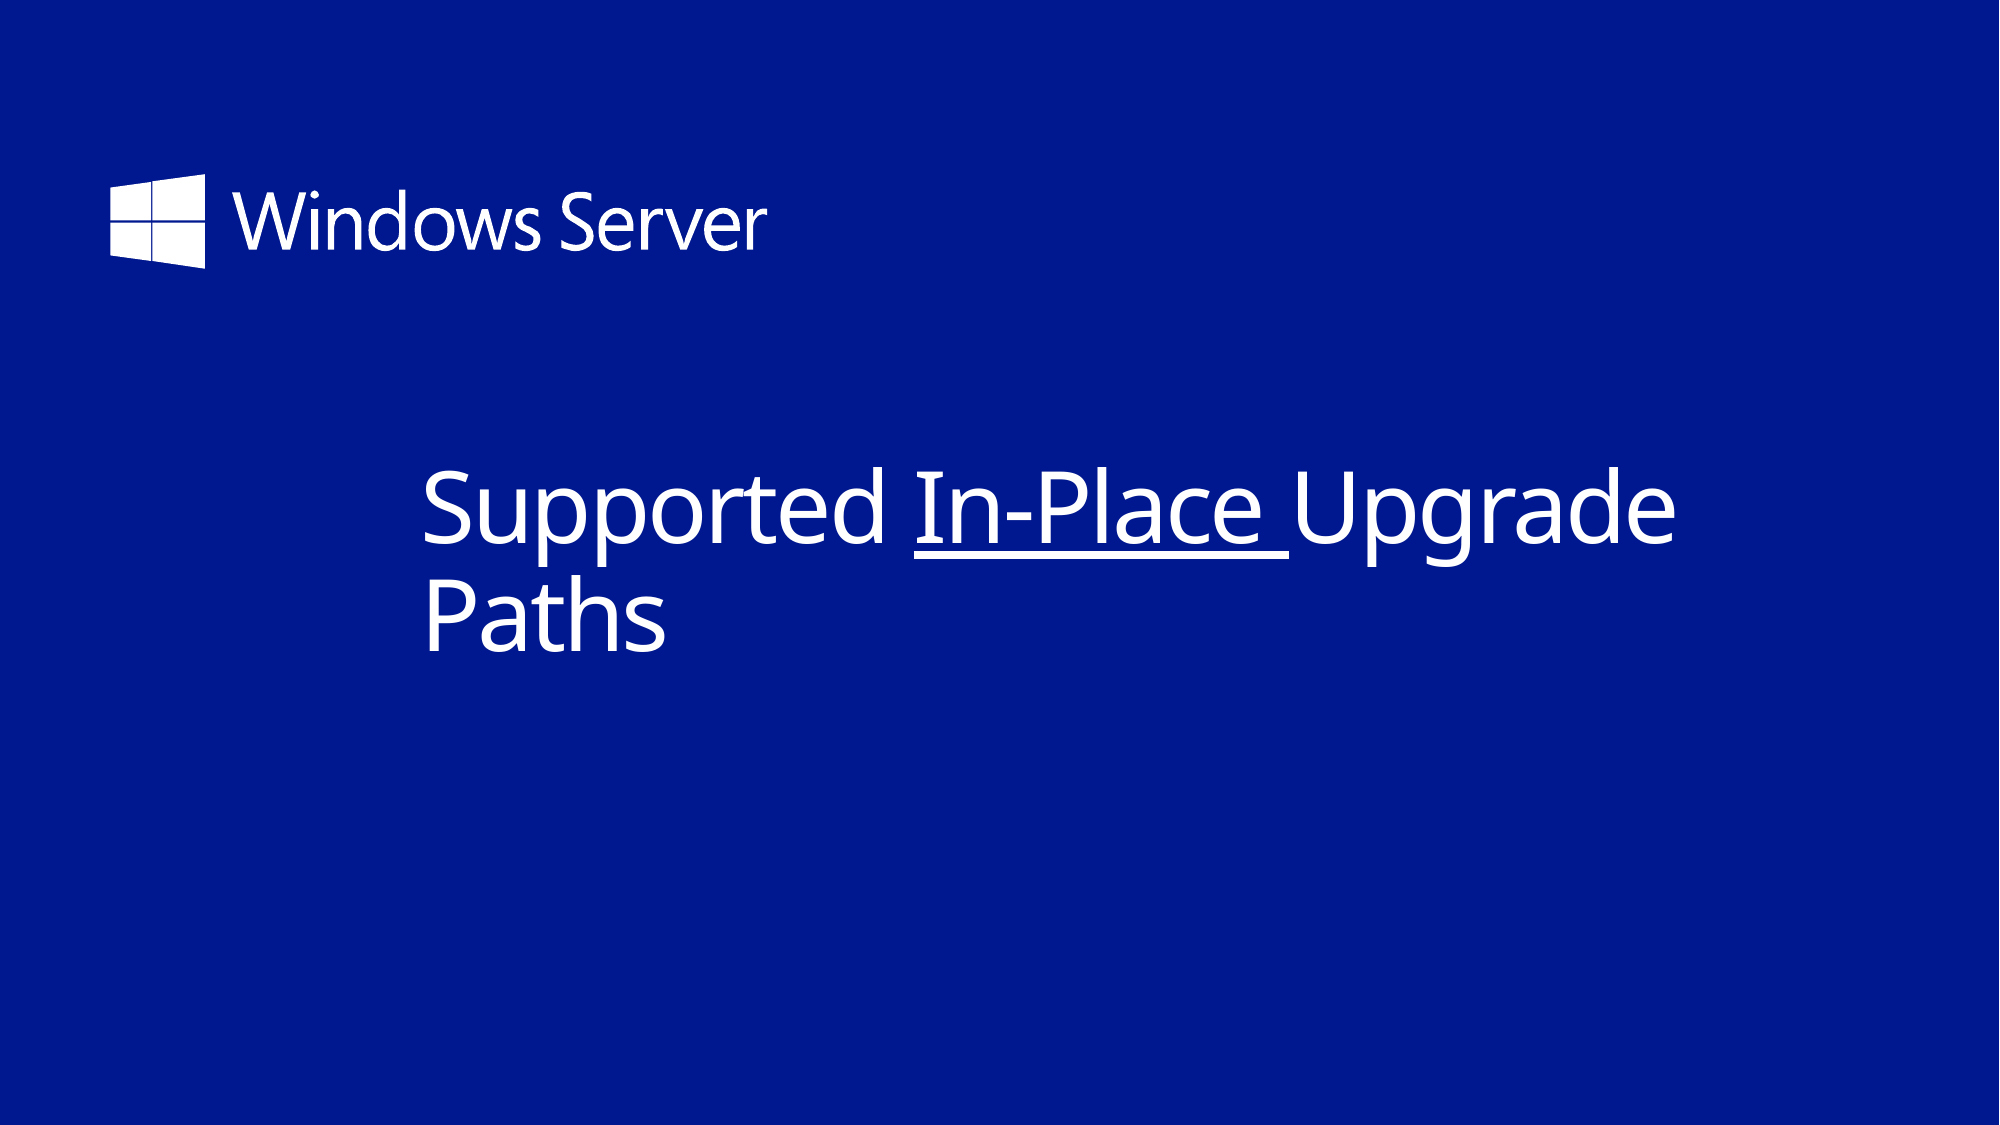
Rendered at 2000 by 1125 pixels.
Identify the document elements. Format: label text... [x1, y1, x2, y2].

title Supported In-Place Upgrade Paths [420, 564, 1915, 674]
picture [110, 174, 768, 270]
